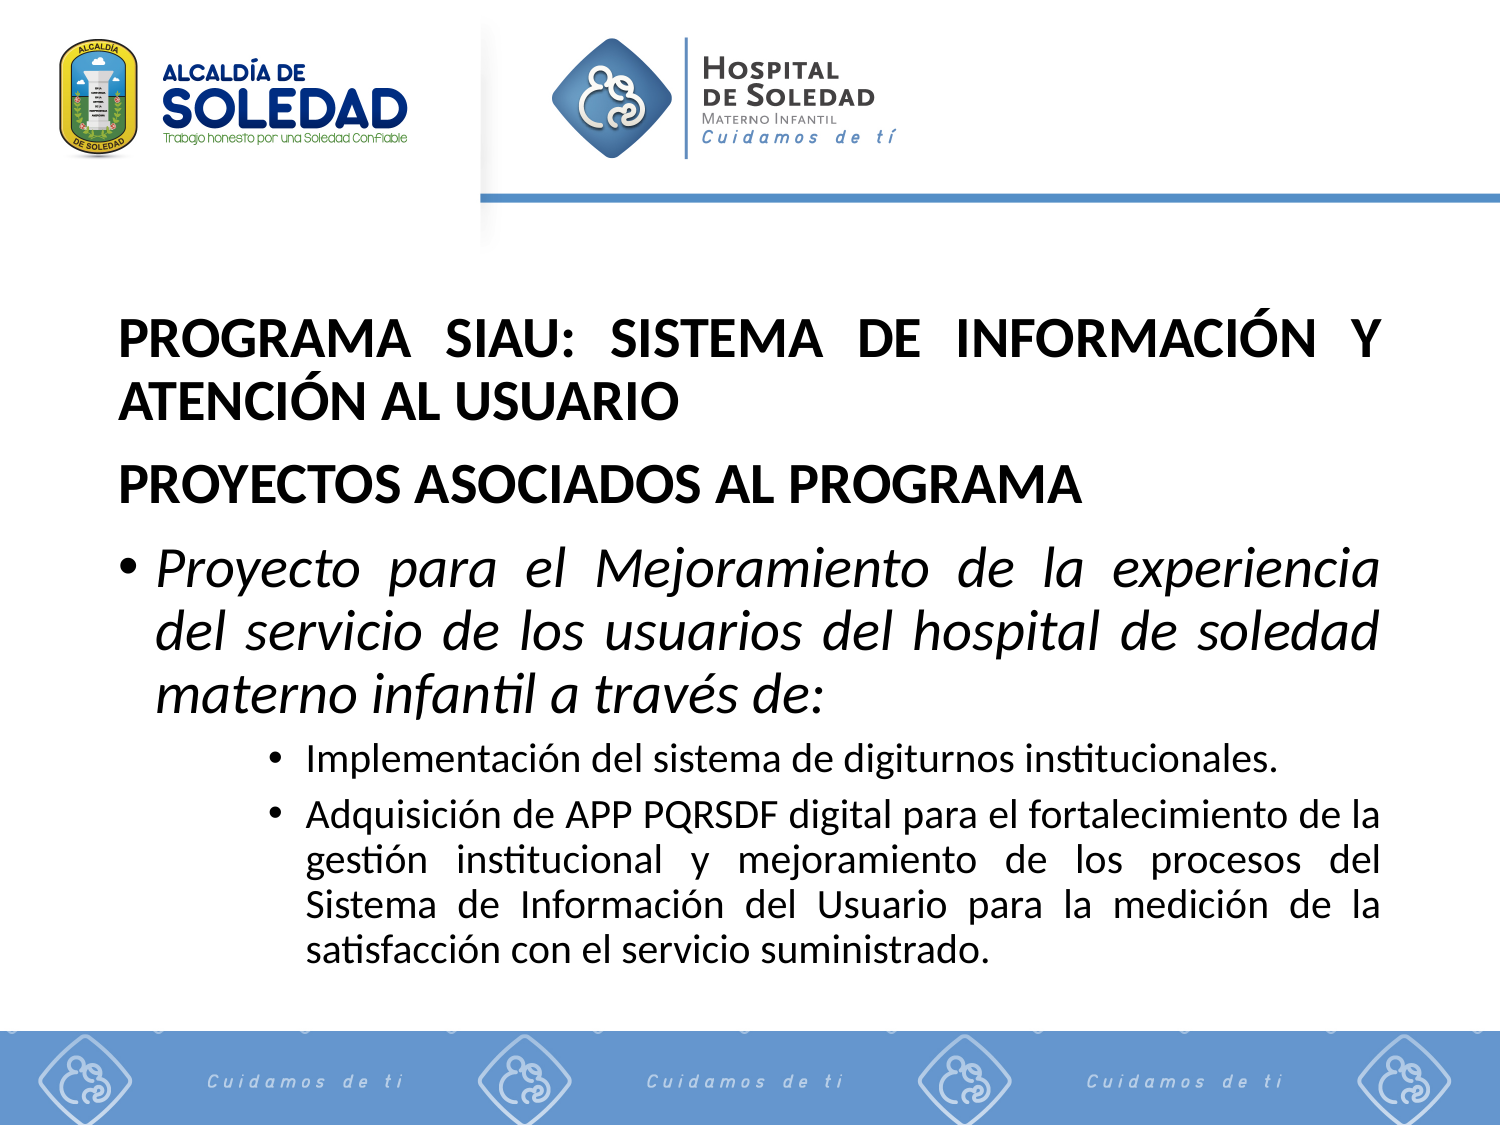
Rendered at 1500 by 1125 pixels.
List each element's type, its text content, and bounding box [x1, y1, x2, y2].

picture [0, 0, 1500, 1125]
list PROGRAMA SIAU: SISTEMA DE INFORMACIÓN Y ATENCIÓN AL USUARIO PROYECTOS ASOCIADOS AL PROGRAMA Proyecto para el Mejoramiento de la experiencia del servicio de los usuarios del hospital de soledad materno infantil a través de: Implementación del sistema de digiturnos institucionales. Adquisición de APP PQRSDF digital para el fortalecimiento de la gestión institucional y mejoramiento de los procesos del Sistema de Información del Usuario para la medición de la satisfacción con el servicio suministrado. [103, 299, 1397, 1014]
